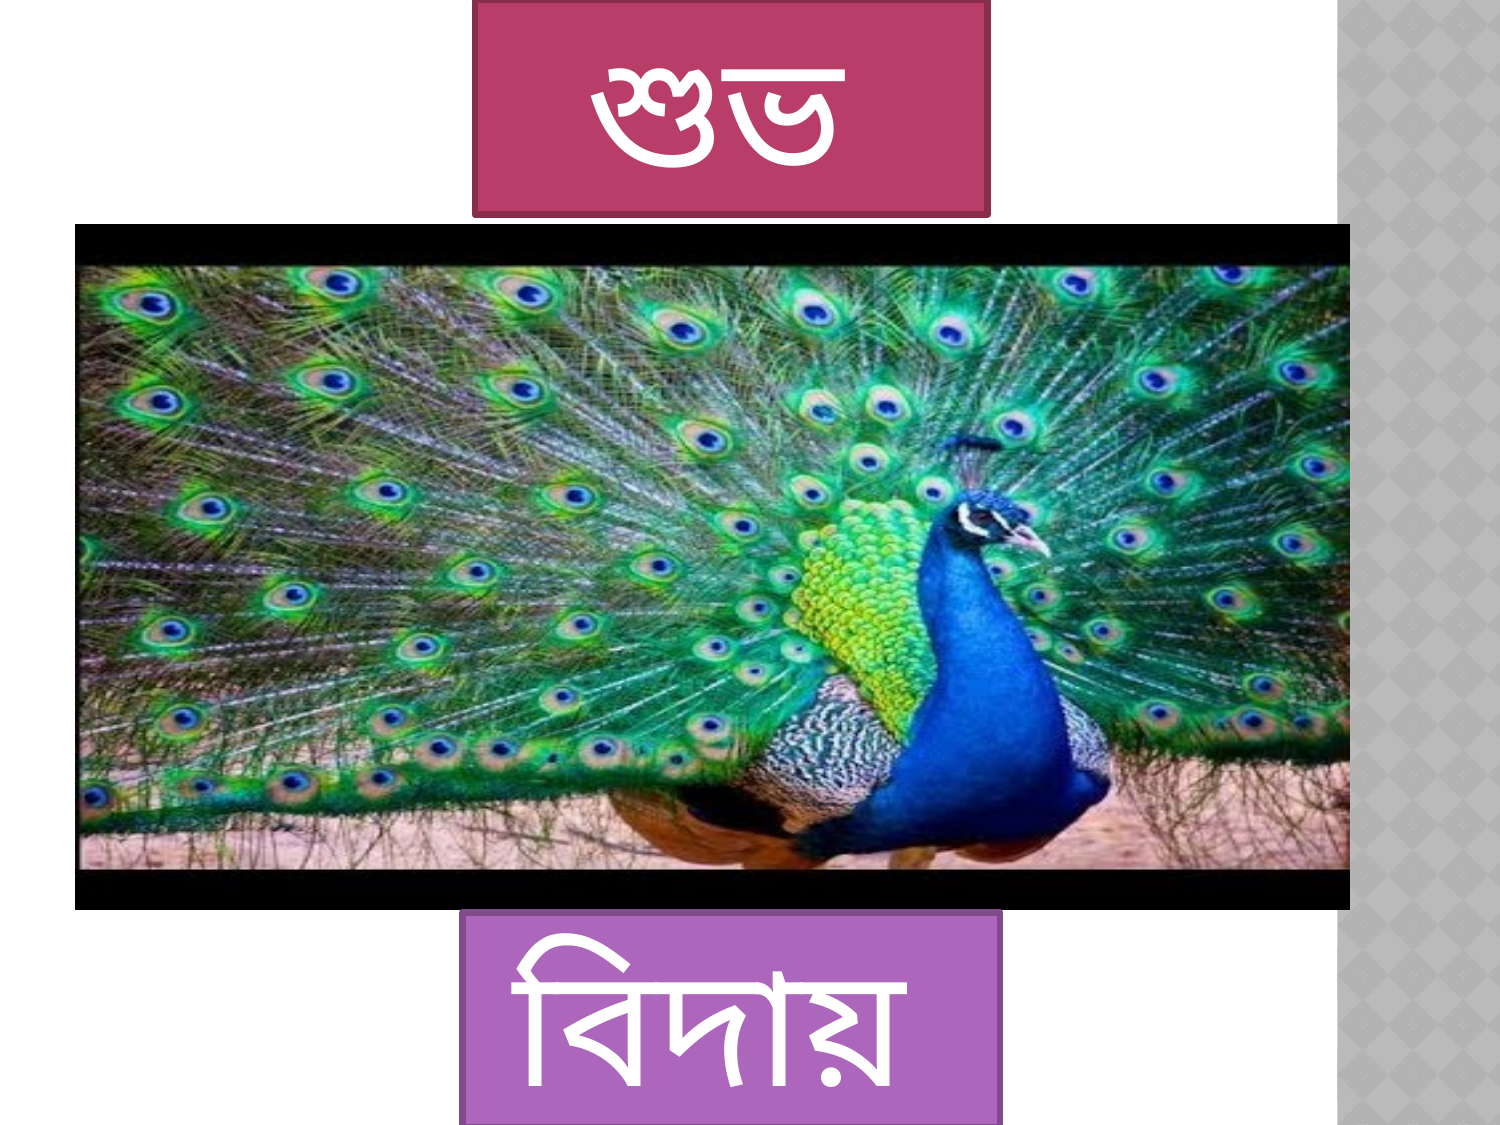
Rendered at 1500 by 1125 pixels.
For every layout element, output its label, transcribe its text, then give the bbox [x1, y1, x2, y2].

text_box শুভ [472, 0, 991, 218]
picture [74, 224, 1351, 910]
text_box বিদায় [459, 920, 1003, 1125]
